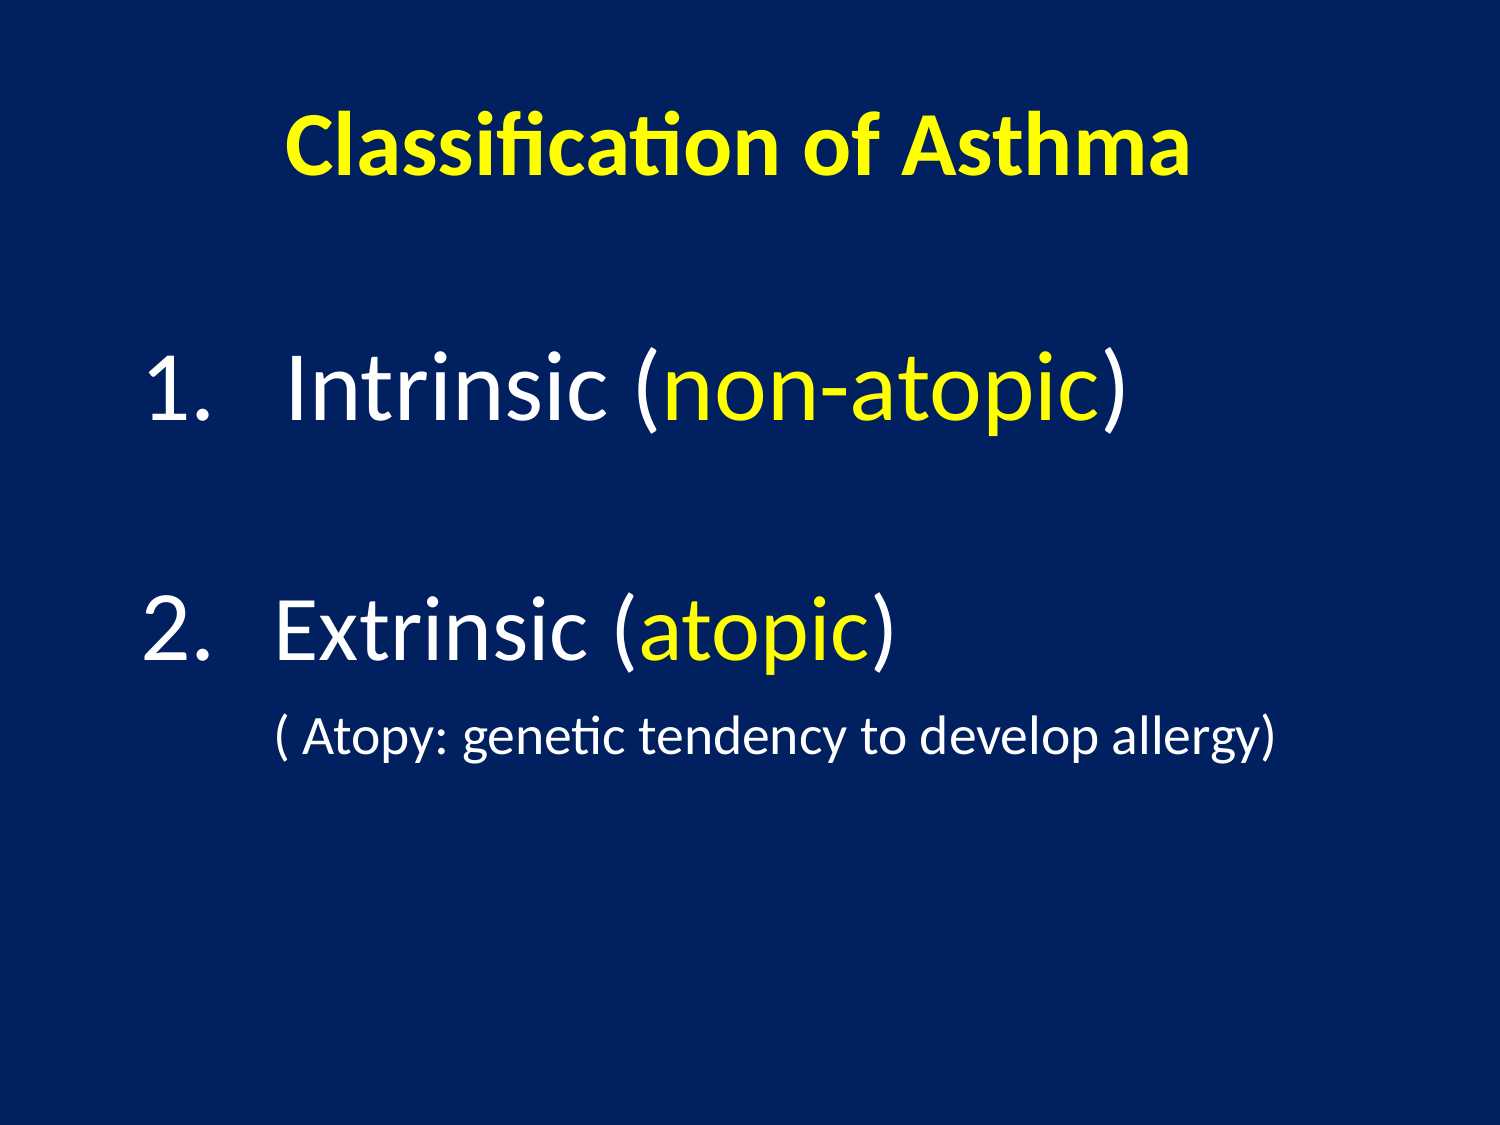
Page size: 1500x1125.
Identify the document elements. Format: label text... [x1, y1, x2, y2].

title Classification of Asthma [75, 45, 1425, 233]
list Intrinsic (non-atopic) 2. Extrinsic (atopic) ( Atopy: genetic tendency to develop allergy) [125, 312, 1475, 1055]
